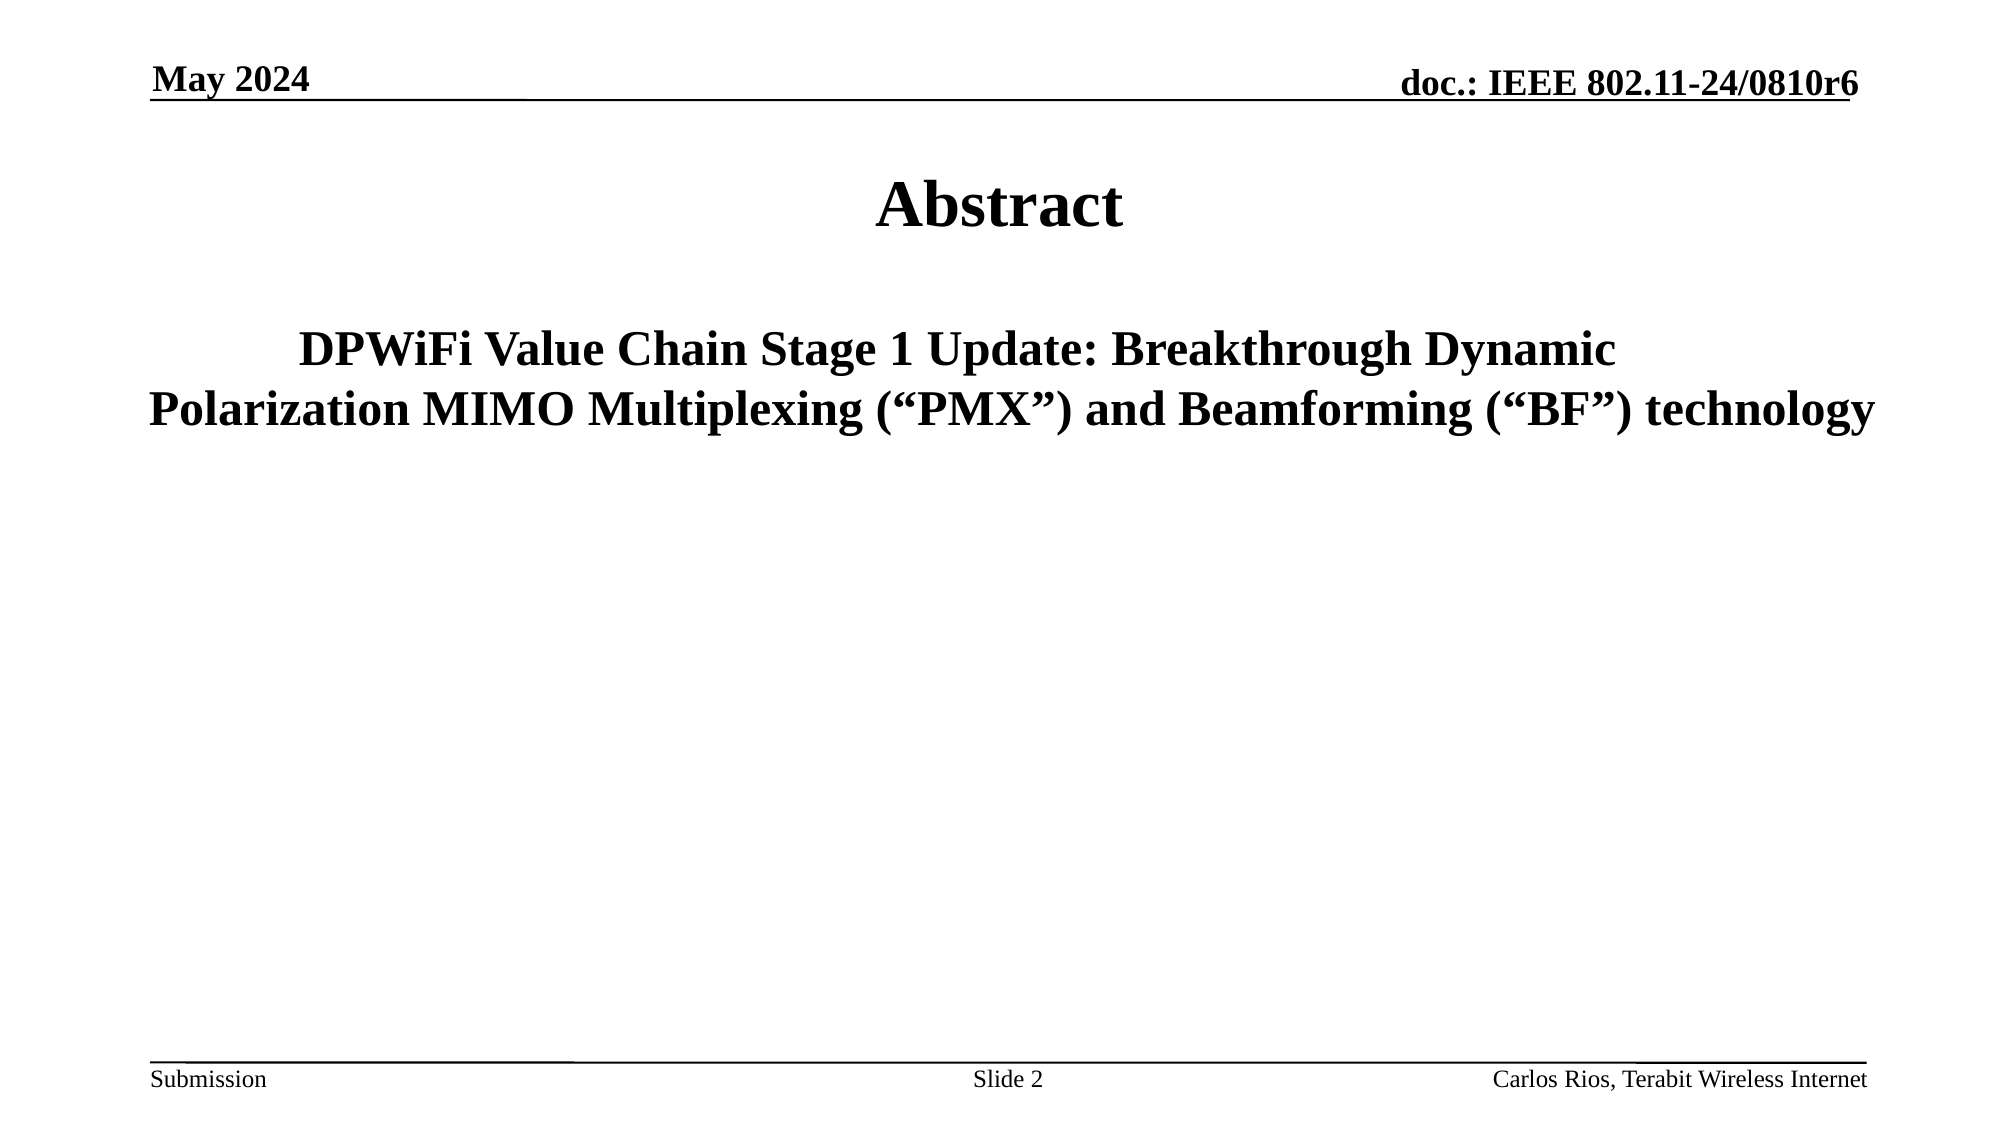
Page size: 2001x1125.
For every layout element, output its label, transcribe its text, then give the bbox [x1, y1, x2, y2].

footer Carlos Rios, Terabit Wireless Internet [1171, 1061, 1869, 1093]
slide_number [152, 54, 563, 100]
slide_number Slide 2 [950, 1061, 1067, 1123]
title Abstract [149, 112, 1850, 288]
list DPWiFi Value Chain Stage 1 Update: Breakthrough Dynamic Polarization MIMO Multiplexing (“PMX”) and Beamforming (“BF”) technology [133, 307, 1900, 818]
